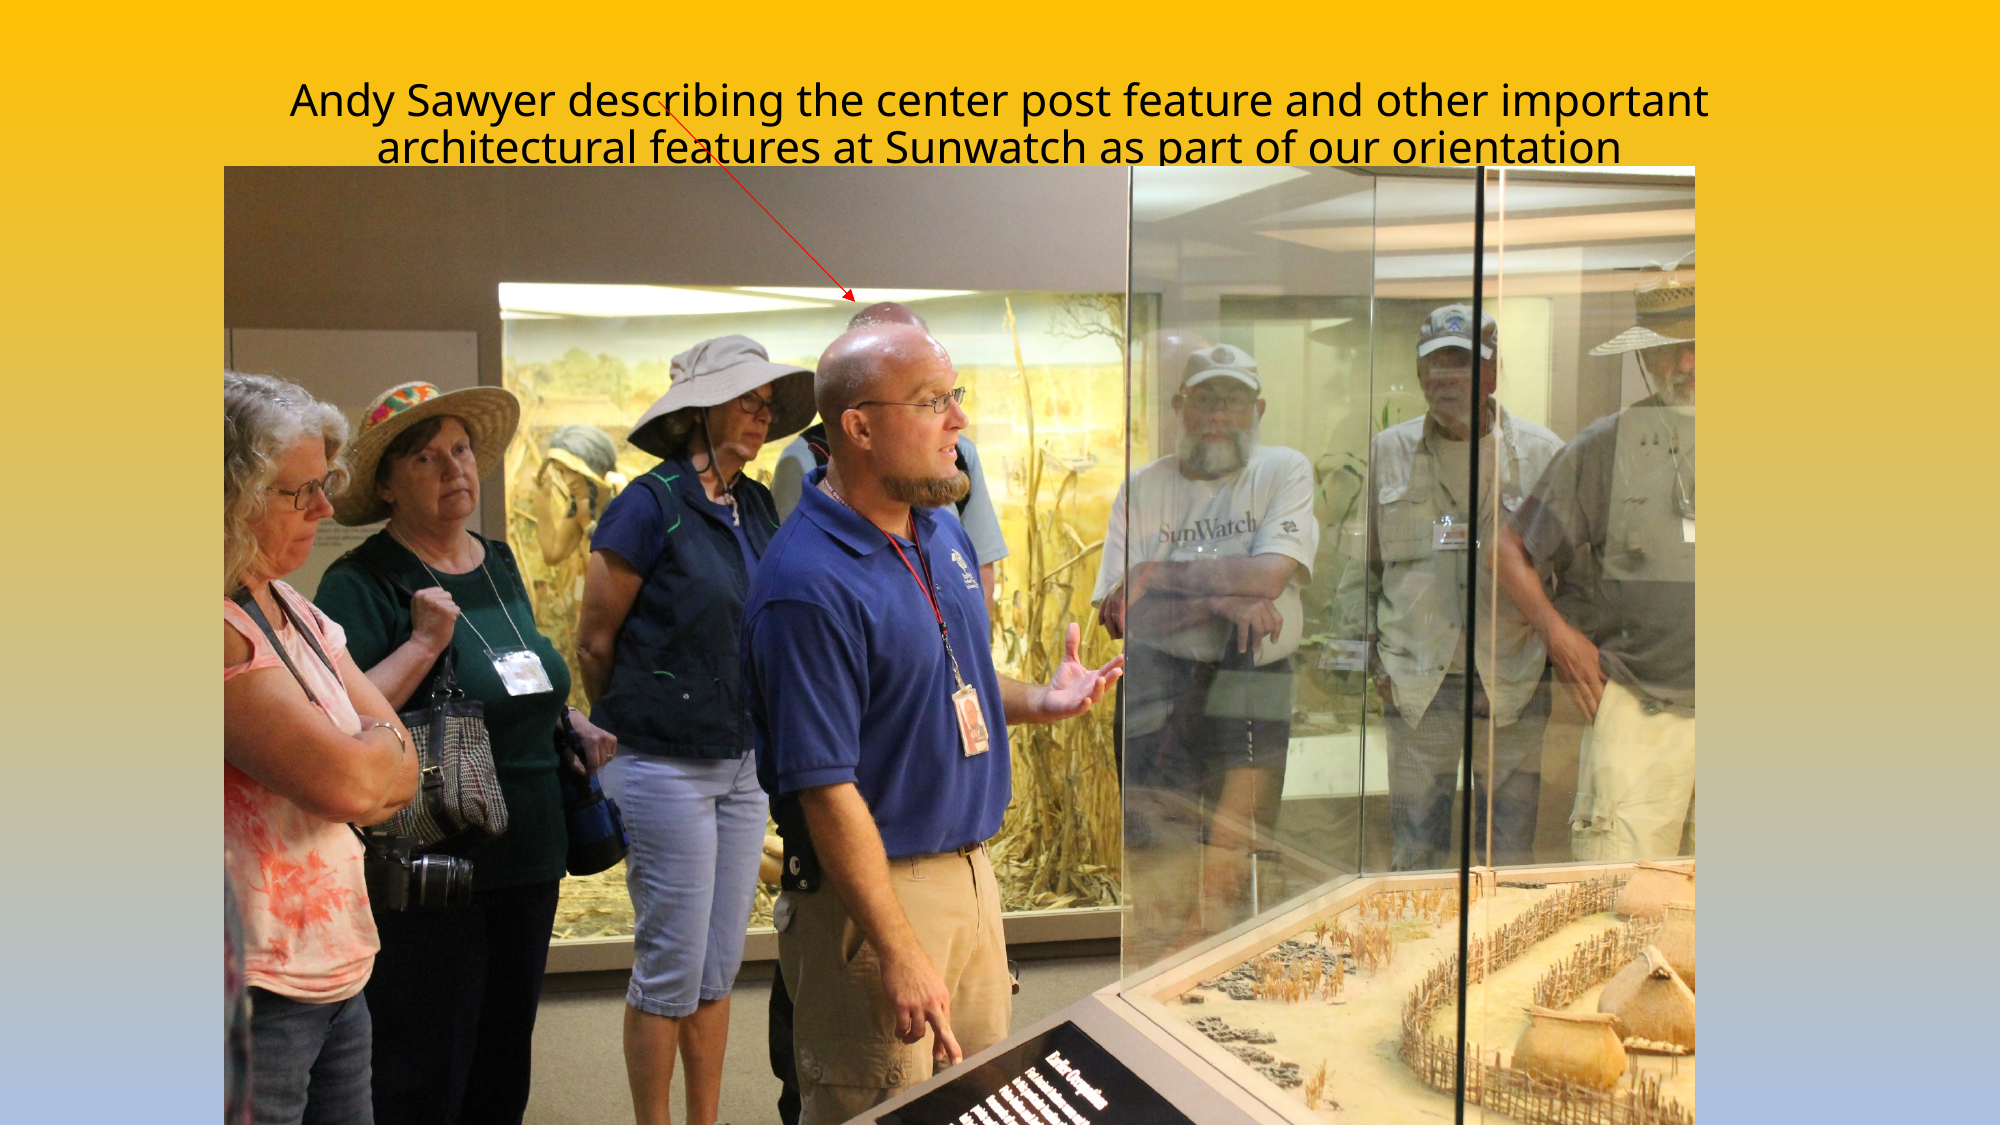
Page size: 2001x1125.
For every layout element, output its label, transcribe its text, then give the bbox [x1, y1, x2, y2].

title Andy Sawyer describing the center post feature and other important architectural features at Sunwatch as part of our orientation [249, 38, 1750, 182]
picture [224, 166, 1695, 1125]
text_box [658, 101, 856, 302]
